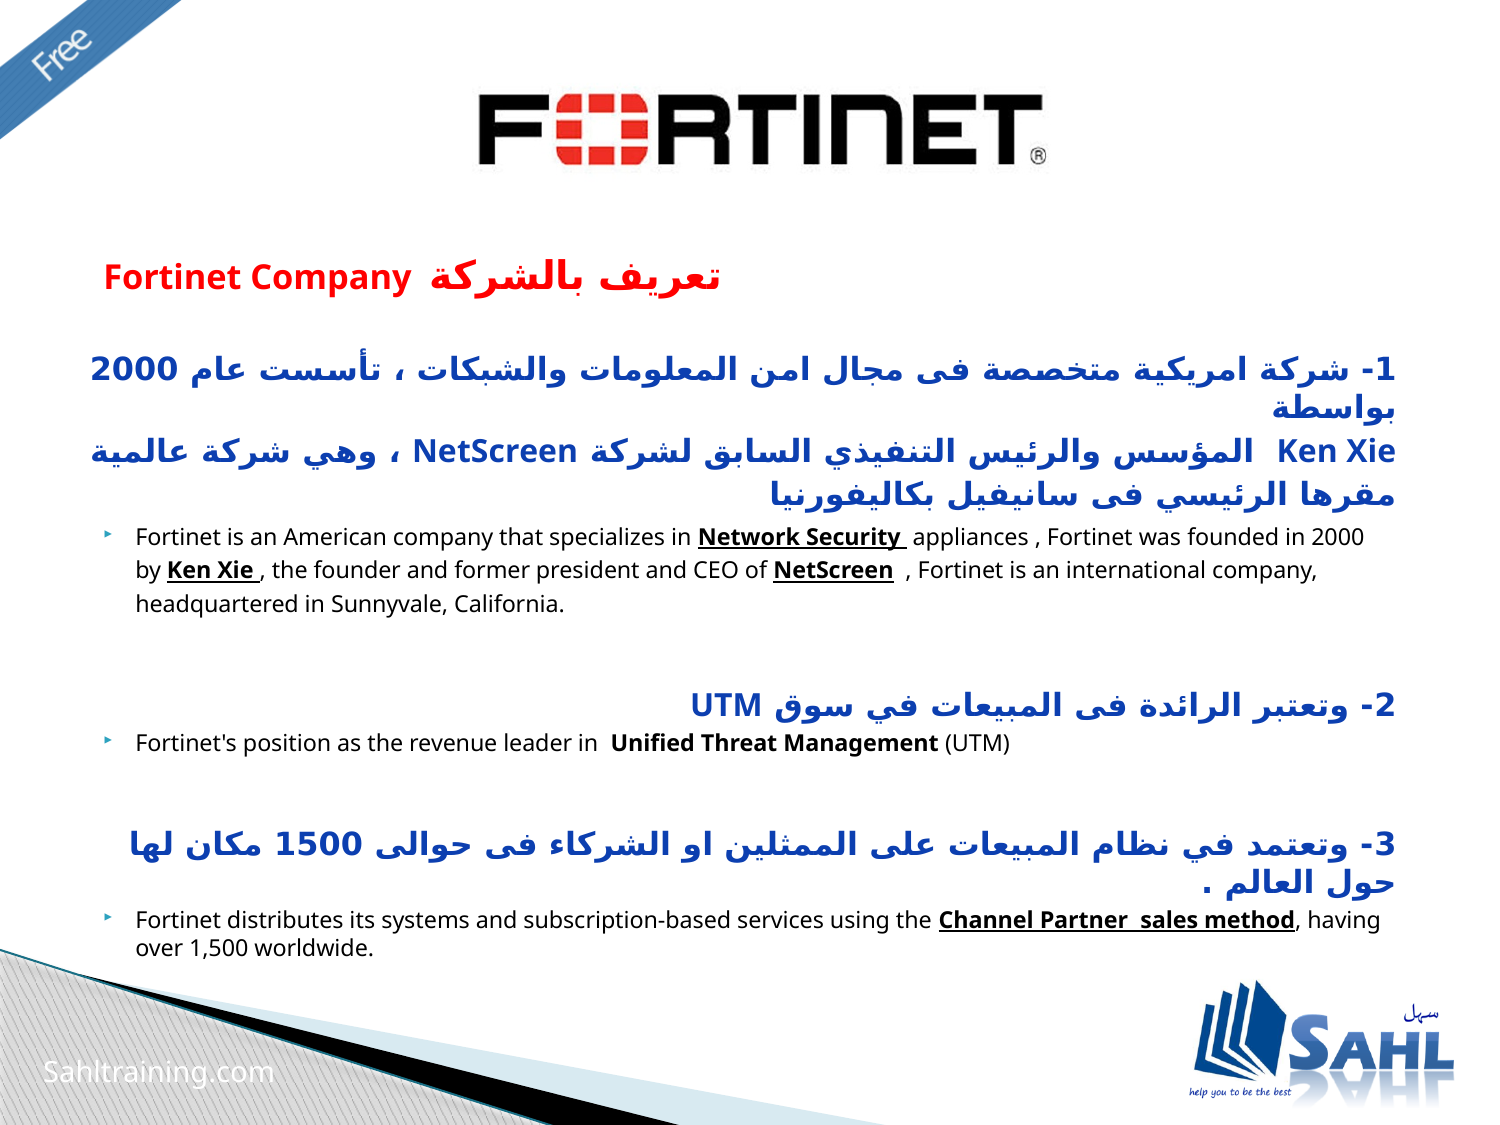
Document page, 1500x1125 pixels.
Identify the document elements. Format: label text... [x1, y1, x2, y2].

list Fortinet Company تعريف بالشركة 1- شركة امريكية متخصصة فى مجال امن المعلومات والشبكات ، تأسست عام 2000 بواسطة Ken Xie المؤسس والرئيس التنفيذي السابق لشركة NetScreen ، وهي شركة عالمية مقرها الرئيسي فى سانيفيل بكاليفورنيا Fortinet is an American company that specializes in Network Security appliances , Fortinet was founded in 2000 by Ken Xie , the founder and former president and CEO of NetScreen , Fortinet is an international company, headquartered in Sunnyvale, California. 2- وتعتبر الرائدة فى المبيعات في سوق UTM Fortinet's position as the revenue leader in Unified Threat Management (UTM) 3- وتعتمد في نظام المبيعات على الممثلين او الشركاء فى حوالى 1500 مكان لها حول العالم . Fortinet distributes its systems and subscription-based services using the Channel Partner sales method, having over 1,500 worldwide. [75, 243, 1425, 986]
picture [1184, 975, 1458, 1114]
picture [0, 0, 187, 143]
text_box Sahltraining.com [28, 1046, 291, 1125]
picture [442, 54, 1061, 196]
